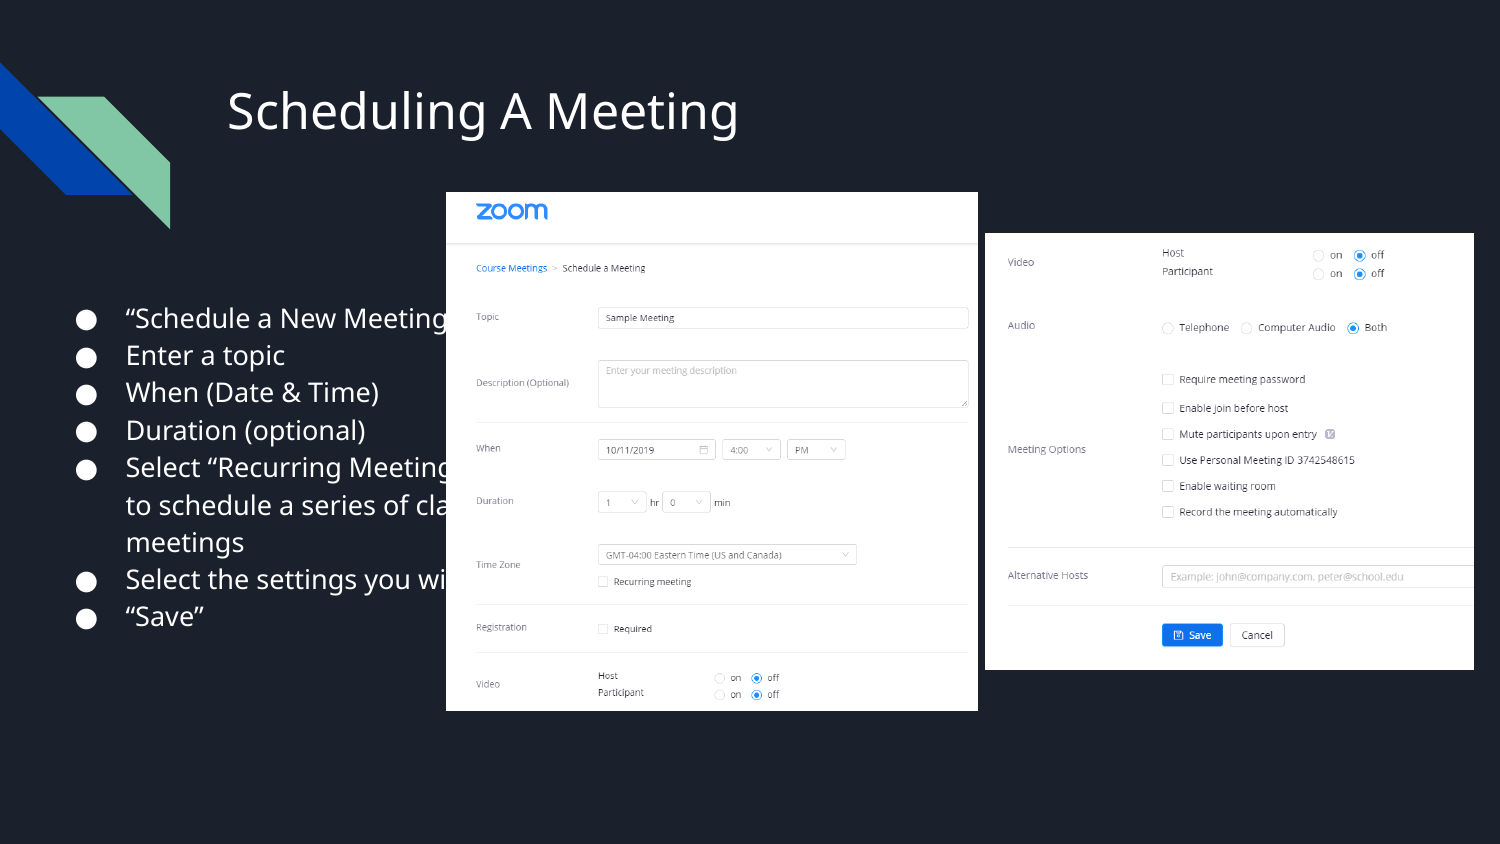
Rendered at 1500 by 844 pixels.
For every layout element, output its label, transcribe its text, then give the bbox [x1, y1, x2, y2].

title Scheduling A Meeting [212, 64, 1368, 215]
picture [446, 192, 978, 711]
picture [985, 233, 1474, 670]
list “Schedule a New Meeting” Enter a topic When (Date & Time) Duration (optional) Select “Recurring Meeting” to schedule a series of class meetings Select the settings you wish “Save” [35, 281, 500, 759]
